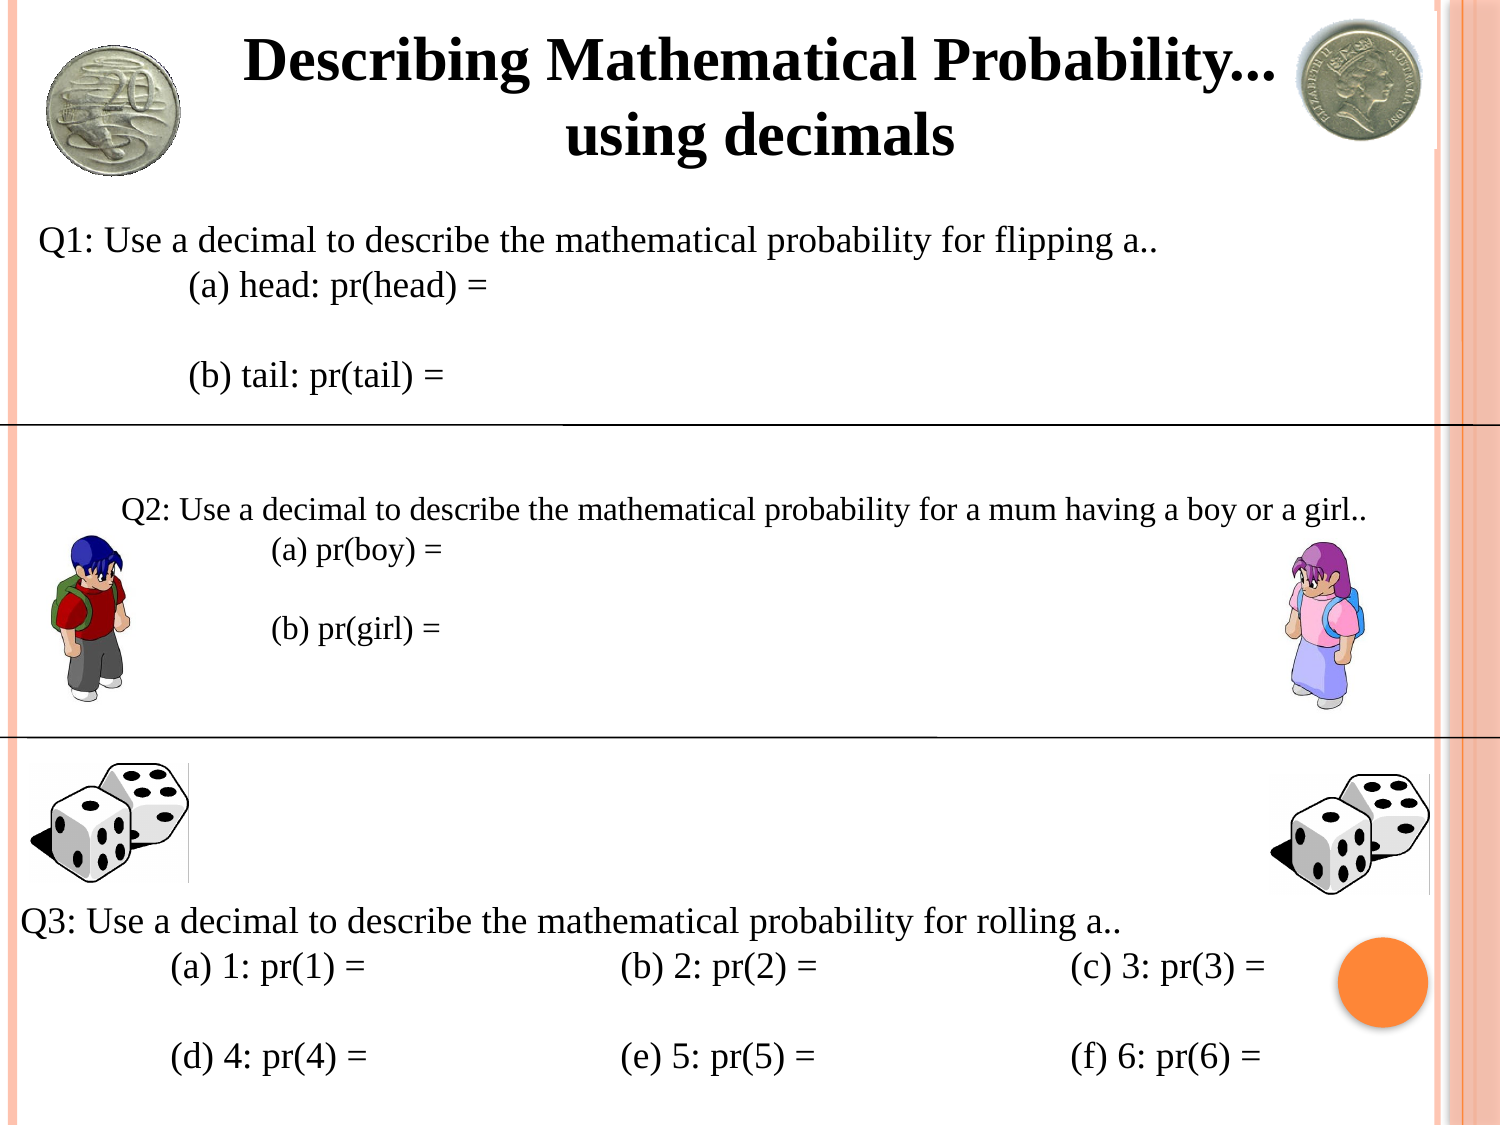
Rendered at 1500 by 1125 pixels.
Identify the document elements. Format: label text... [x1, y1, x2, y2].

text_box Q1: Use a decimal to describe the mathematical probability for flipping a.. (a) head: pr(head) = (b) tail: pr(tail) = [23, 207, 1495, 493]
picture [1269, 774, 1430, 895]
text_box Describing Mathematical Probability... using decimals [228, 10, 1293, 176]
picture [1269, 538, 1370, 717]
picture [46, 526, 137, 706]
text_box Q2: Use a decimal to describe the mathematical probability for a mum having a boy or a girl.. (a) pr(boy) = (b) pr(girl) = [106, 479, 1500, 694]
picture [28, 762, 190, 883]
picture [1280, 11, 1437, 150]
text_box Q3: Use a decimal to describe the mathematical probability for rolling a.. (a) 1: pr(1) = (b) 2: pr(2) = (c) 3: pr(3) = (d) 4: pr(4) = (e) 5: pr(5) = (f) 6: pr(6) = [5, 888, 1477, 1125]
picture [34, 30, 193, 186]
